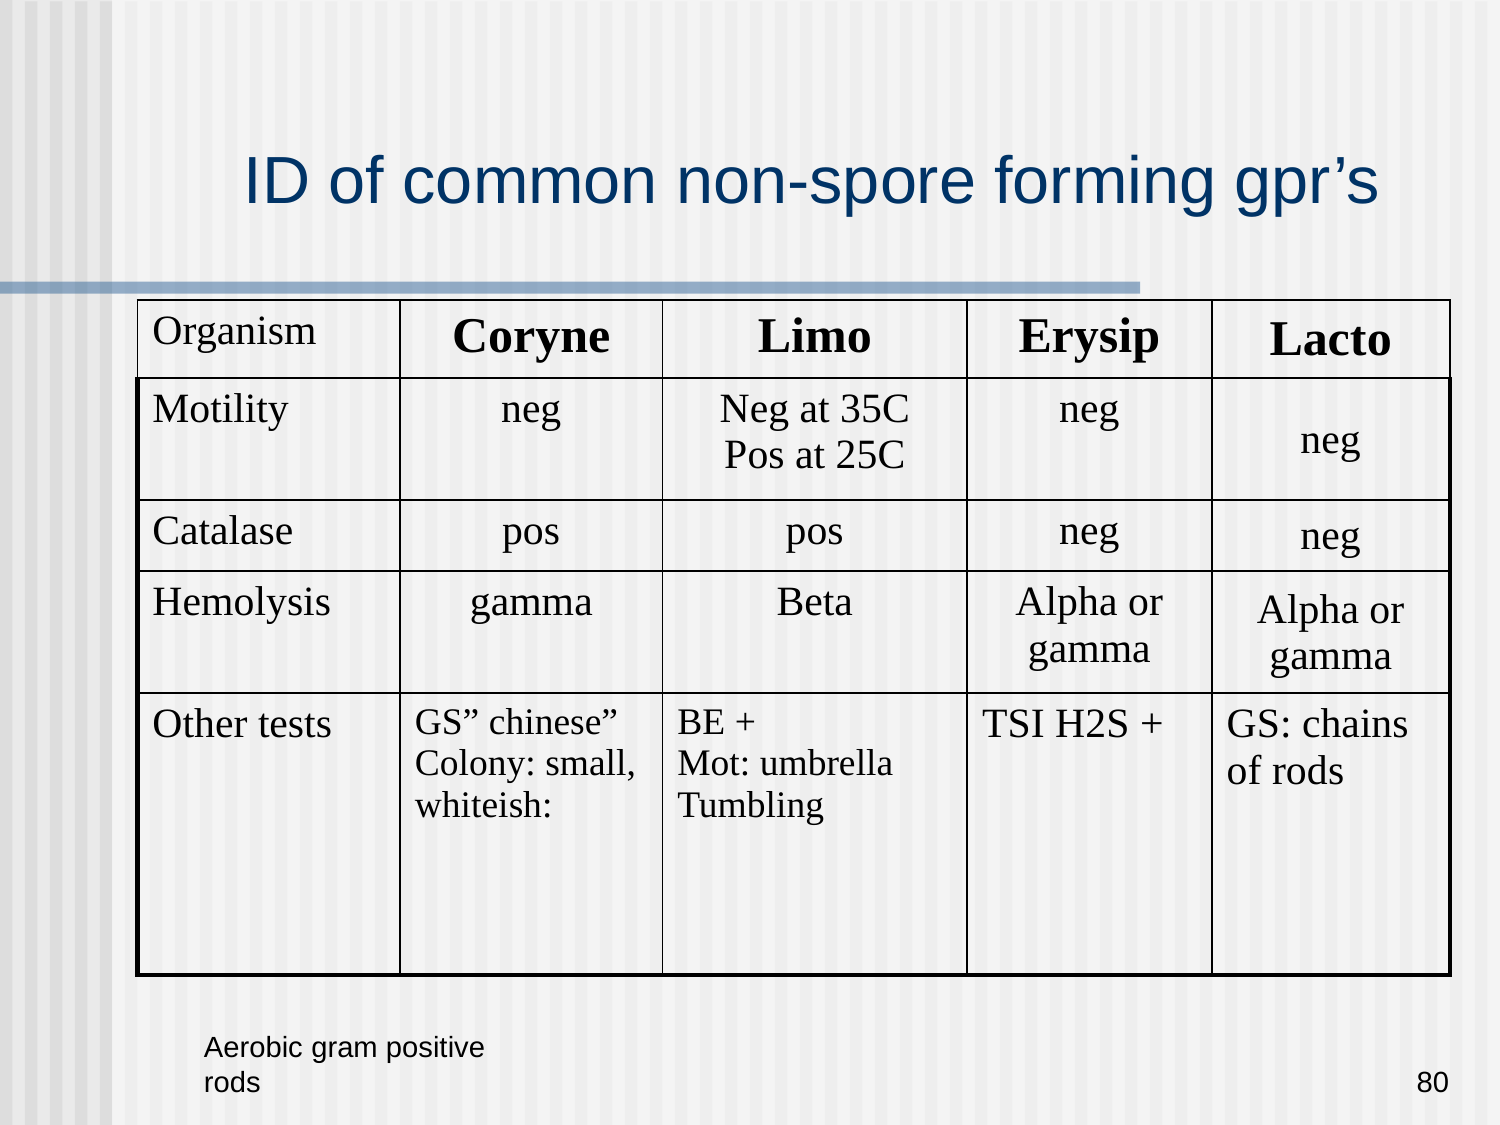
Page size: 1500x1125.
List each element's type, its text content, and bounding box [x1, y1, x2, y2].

table_cell Motility [140, 379, 399, 499]
table_cell neg [1213, 379, 1448, 499]
table_cell GS: chains of rods [1213, 694, 1448, 973]
title ID of common non-spore forming gpr’s [142, 87, 1482, 267]
table_header Lacto [1213, 301, 1449, 377]
table_cell Alpha or gamma [968, 572, 1211, 692]
table_cell pos [663, 501, 966, 570]
table_cell Catalase [140, 501, 399, 570]
table_cell neg [401, 379, 662, 499]
table_cell Beta [663, 572, 966, 692]
table_cell Alpha or gamma [1213, 572, 1448, 692]
table_cell Neg at 35C Pos at 25C [663, 379, 966, 499]
table_cell neg [1213, 501, 1448, 570]
table_cell gamma [401, 572, 662, 692]
table_header Limo [663, 301, 966, 377]
table_cell Hemolysis [140, 572, 399, 692]
table_cell TSI H2S + [968, 694, 1211, 973]
table_cell neg [968, 501, 1211, 570]
table_cell GS” chinese” Colony: small, whiteish: [401, 694, 662, 973]
table_cell Other tests [140, 694, 399, 973]
table_header Organism [138, 301, 399, 377]
slide_number 80 [1151, 1031, 1465, 1107]
table_header Erysip [968, 301, 1211, 377]
table_cell neg [968, 379, 1211, 499]
table_cell BE + Mot: umbrella Tumbling [663, 694, 966, 973]
table_header Coryne [401, 301, 662, 377]
slide_number Aerobic gram positive rods [188, 1031, 502, 1107]
table_cell pos [401, 501, 662, 570]
